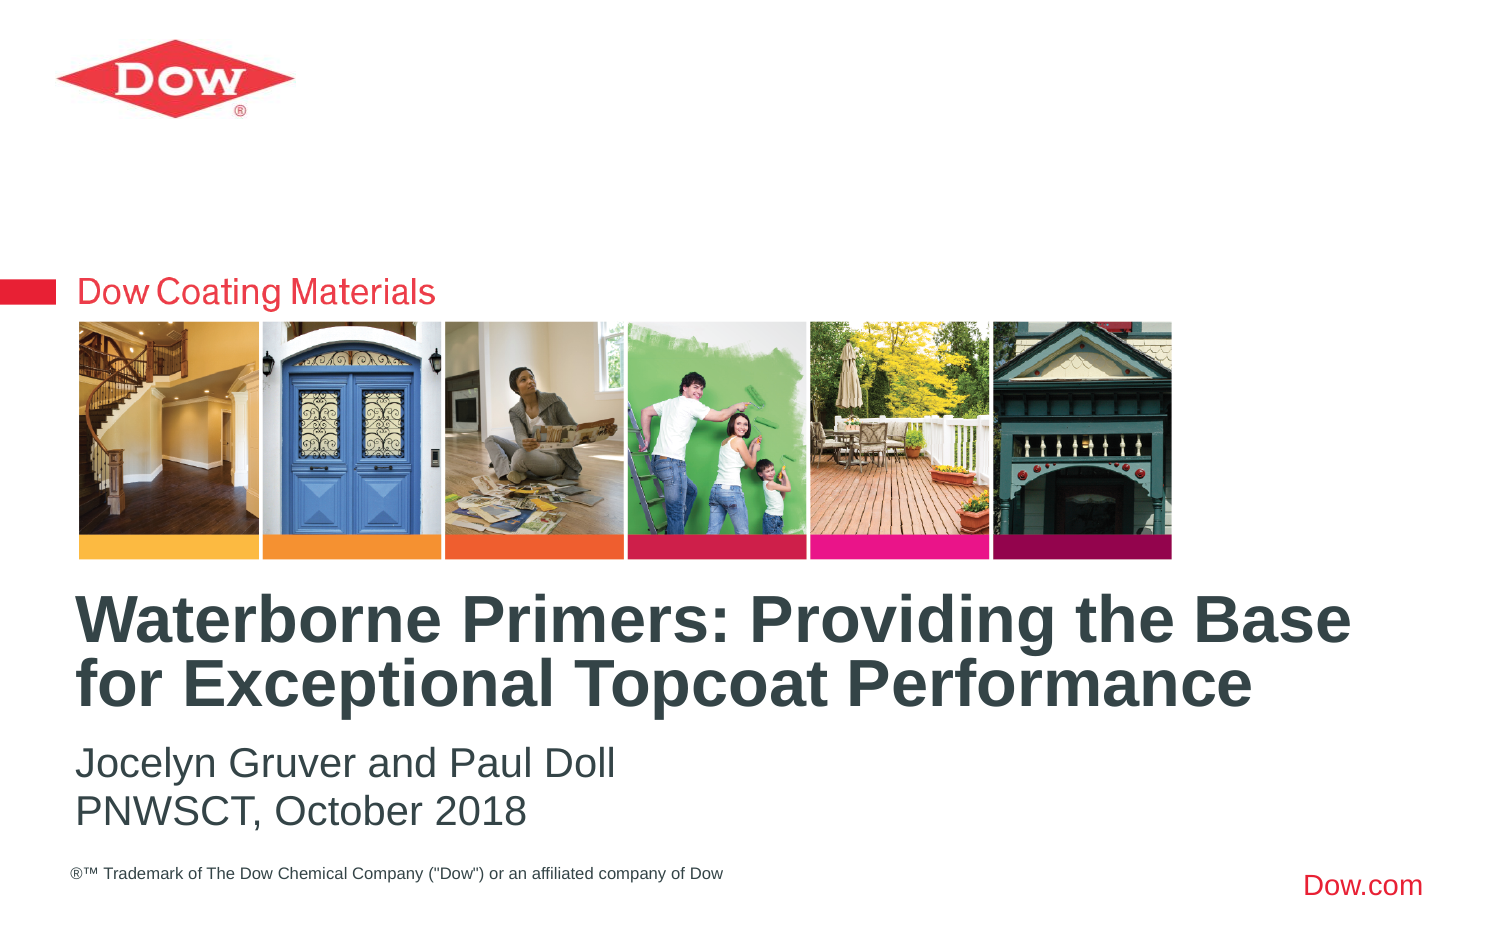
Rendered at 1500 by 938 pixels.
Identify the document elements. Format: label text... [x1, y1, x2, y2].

text_box ®™ Trademark of The Dow Chemical Company ("Dow") or an affiliated company of Dow [55, 855, 925, 891]
subtitle Jocelyn Gruver and Paul Doll PNWSCT, October 2018 [74, 739, 1426, 848]
picture [69, 265, 1187, 590]
picture [55, 39, 296, 119]
title Waterborne Primers: Providing the Base for Exceptional Topcoat Performance [74, 591, 1426, 739]
